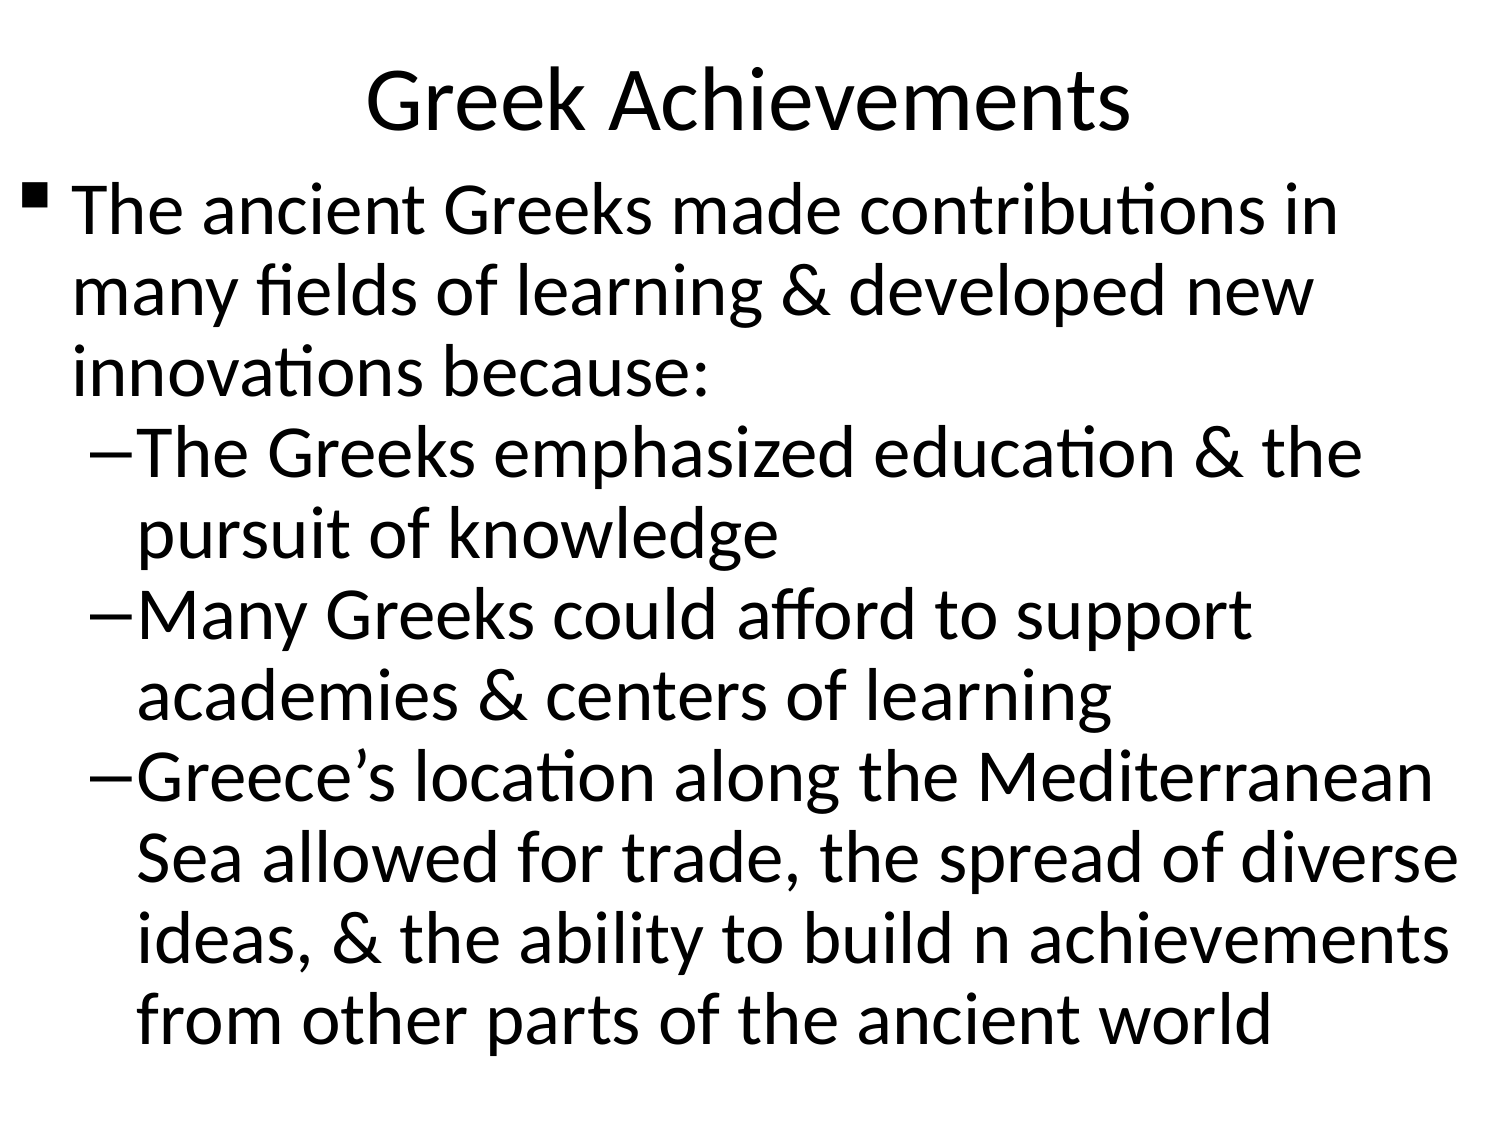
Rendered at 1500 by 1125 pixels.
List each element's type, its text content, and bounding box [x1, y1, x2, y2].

list The ancient Greeks made contributions in many fields of learning & developed new innovations because: The Greeks emphasized education & the pursuit of knowledge Many Greeks could afford to support academies & centers of learning Greece’s location along the Mediterranean Sea allowed for trade, the spread of diverse ideas, & the ability to build n achievements from other parts of the ancient world [0, 162, 1500, 1125]
title Greek Achievements [75, 0, 1425, 162]
